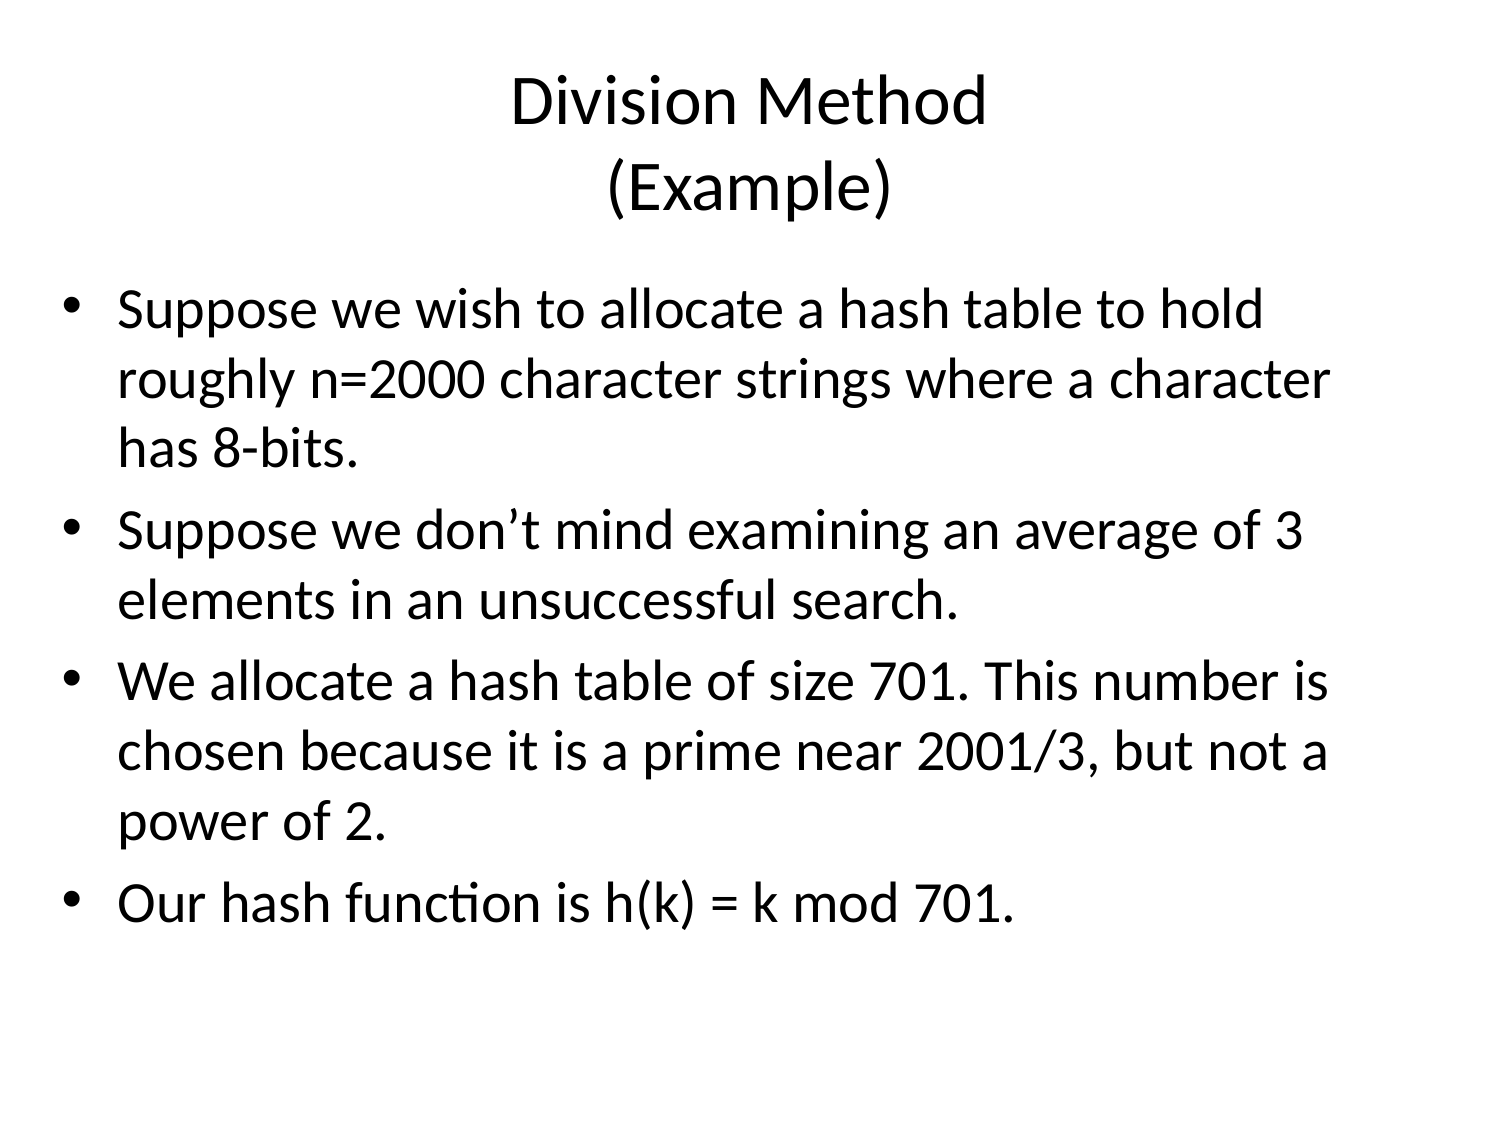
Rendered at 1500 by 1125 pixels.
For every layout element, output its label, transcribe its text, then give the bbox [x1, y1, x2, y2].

title Division Method (Example) [75, 45, 1425, 233]
list Suppose we wish to allocate a hash table to hold roughly n=2000 character strings where a character has 8-bits. Suppose we don’t mind examining an average of 3 elements in an unsuccessful search. We allocate a hash table of size 701. This number is chosen because it is a prime near 2001/3, but not a power of 2. Our hash function is h(k) = k mod 701. [46, 262, 1425, 1125]
